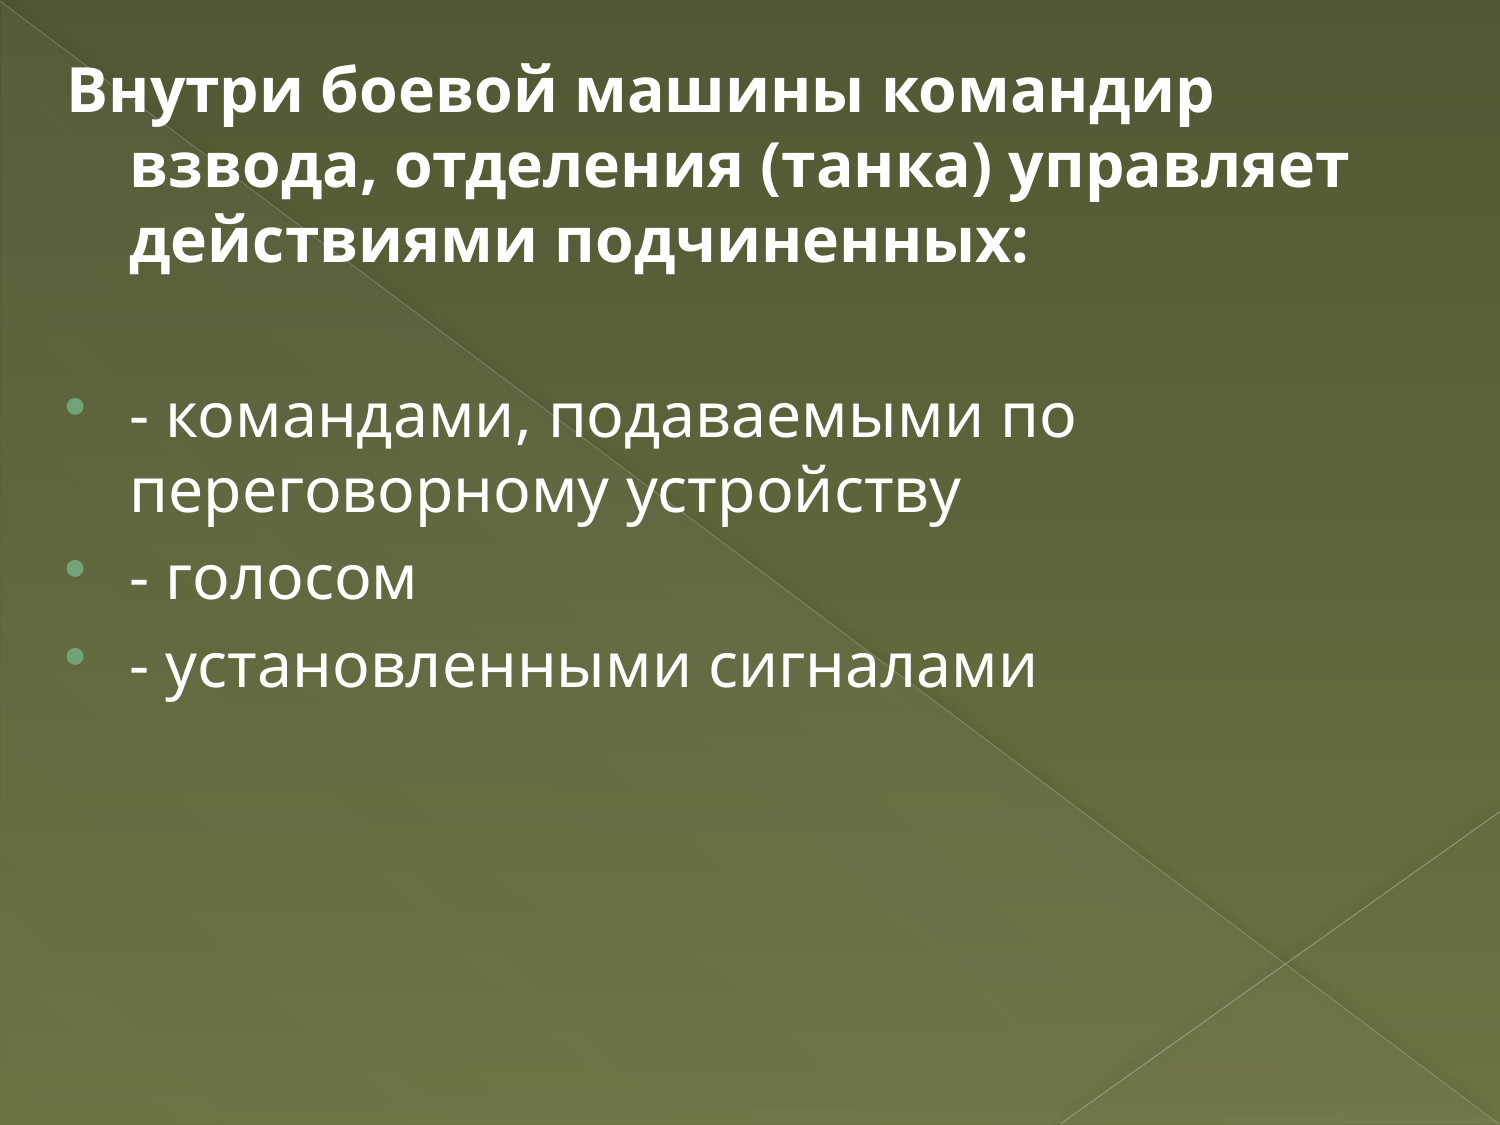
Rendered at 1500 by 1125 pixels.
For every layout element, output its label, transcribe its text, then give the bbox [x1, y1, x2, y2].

list Внутри боевой машины командир взвода, отделения (танка) управляет действиями подчиненных: - командами, подаваемыми по переговорному устройству - голосом - установленными сигналами [40, 42, 1426, 1060]
